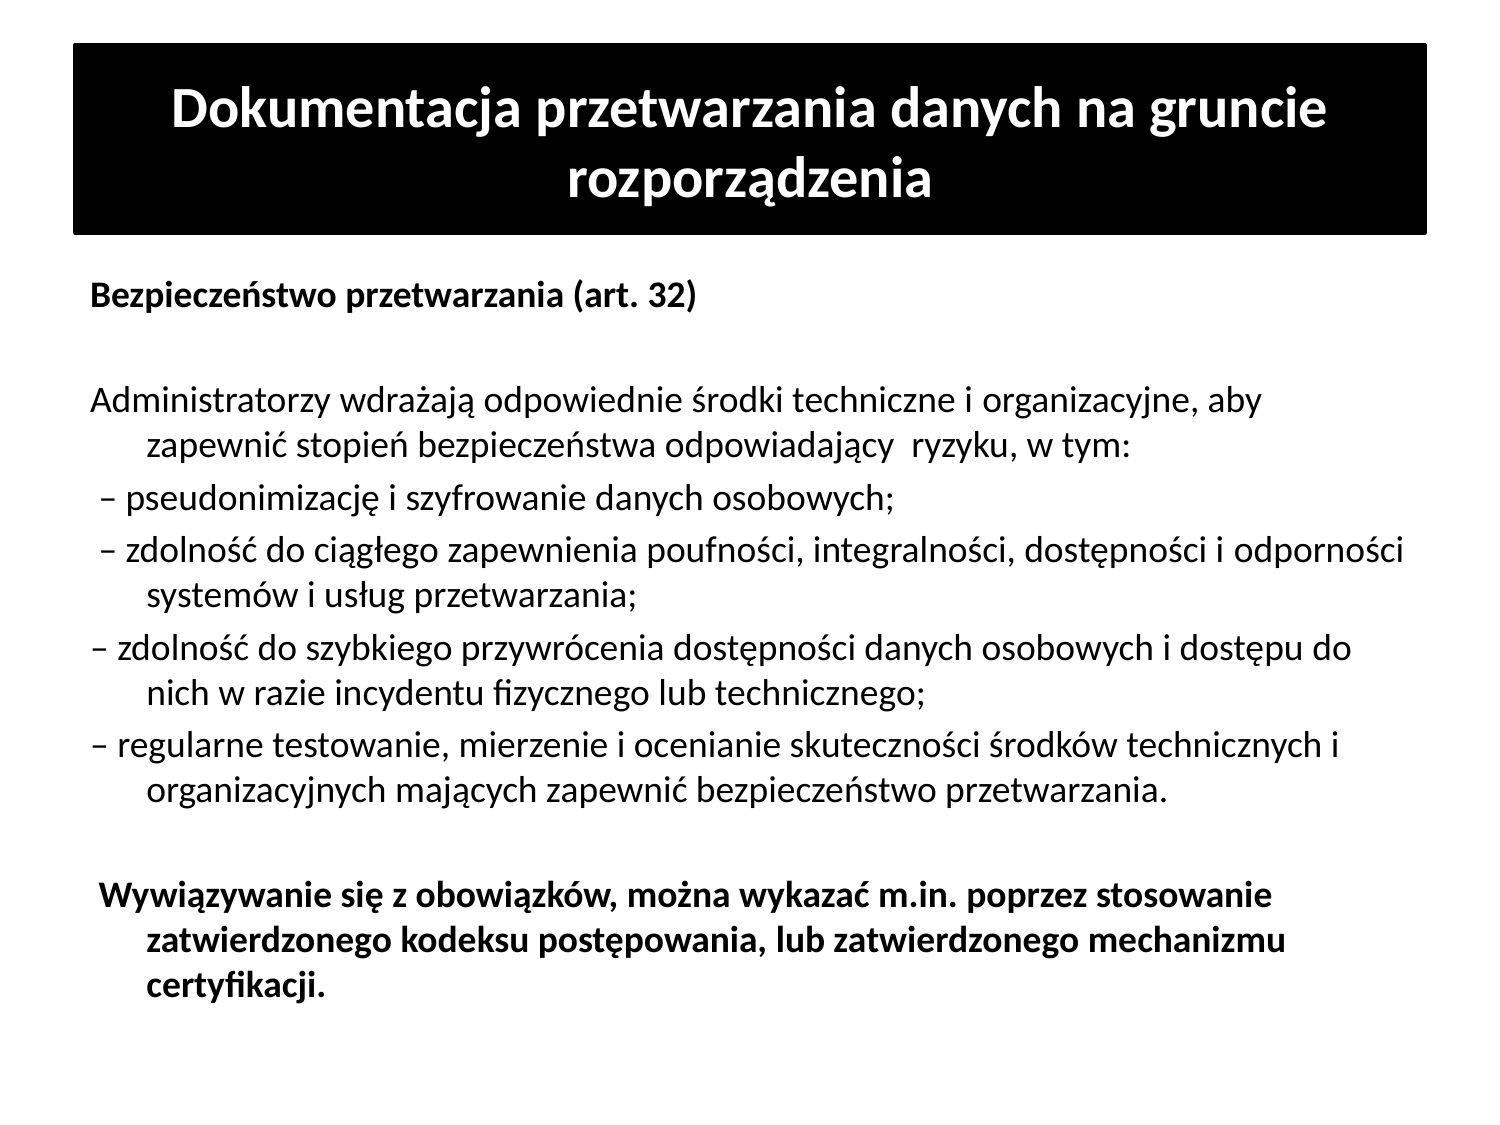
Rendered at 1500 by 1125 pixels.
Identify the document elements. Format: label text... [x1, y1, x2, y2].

title Dokumentacja przetwarzania danych na gruncie rozporządzenia [73, 43, 1427, 235]
list Bezpieczeństwo przetwarzania (art. 32) Administratorzy wdrażają odpowiednie środki techniczne i organizacyjne, aby zapewnić stopień bezpieczeństwa odpowiadający ryzyku, w tym: – pseudonimizację i szyfrowanie danych osobowych; – zdolność do ciągłego zapewnienia poufności, integralności, dostępności i odporności systemów i usług przetwarzania; – zdolność do szybkiego przywrócenia dostępności danych osobowych i dostępu do nich w razie incydentu fizycznego lub technicznego; – regularne testowanie, mierzenie i ocenianie skuteczności środków technicznych i organizacyjnych mających zapewnić bezpieczeństwo przetwarzania. Wywiązywanie się z obowiązków, można wykazać m.in. poprzez stosowanie zatwierdzonego kodeksu postępowania, lub zatwierdzonego mechanizmu certyfikacji. [75, 262, 1425, 1083]
